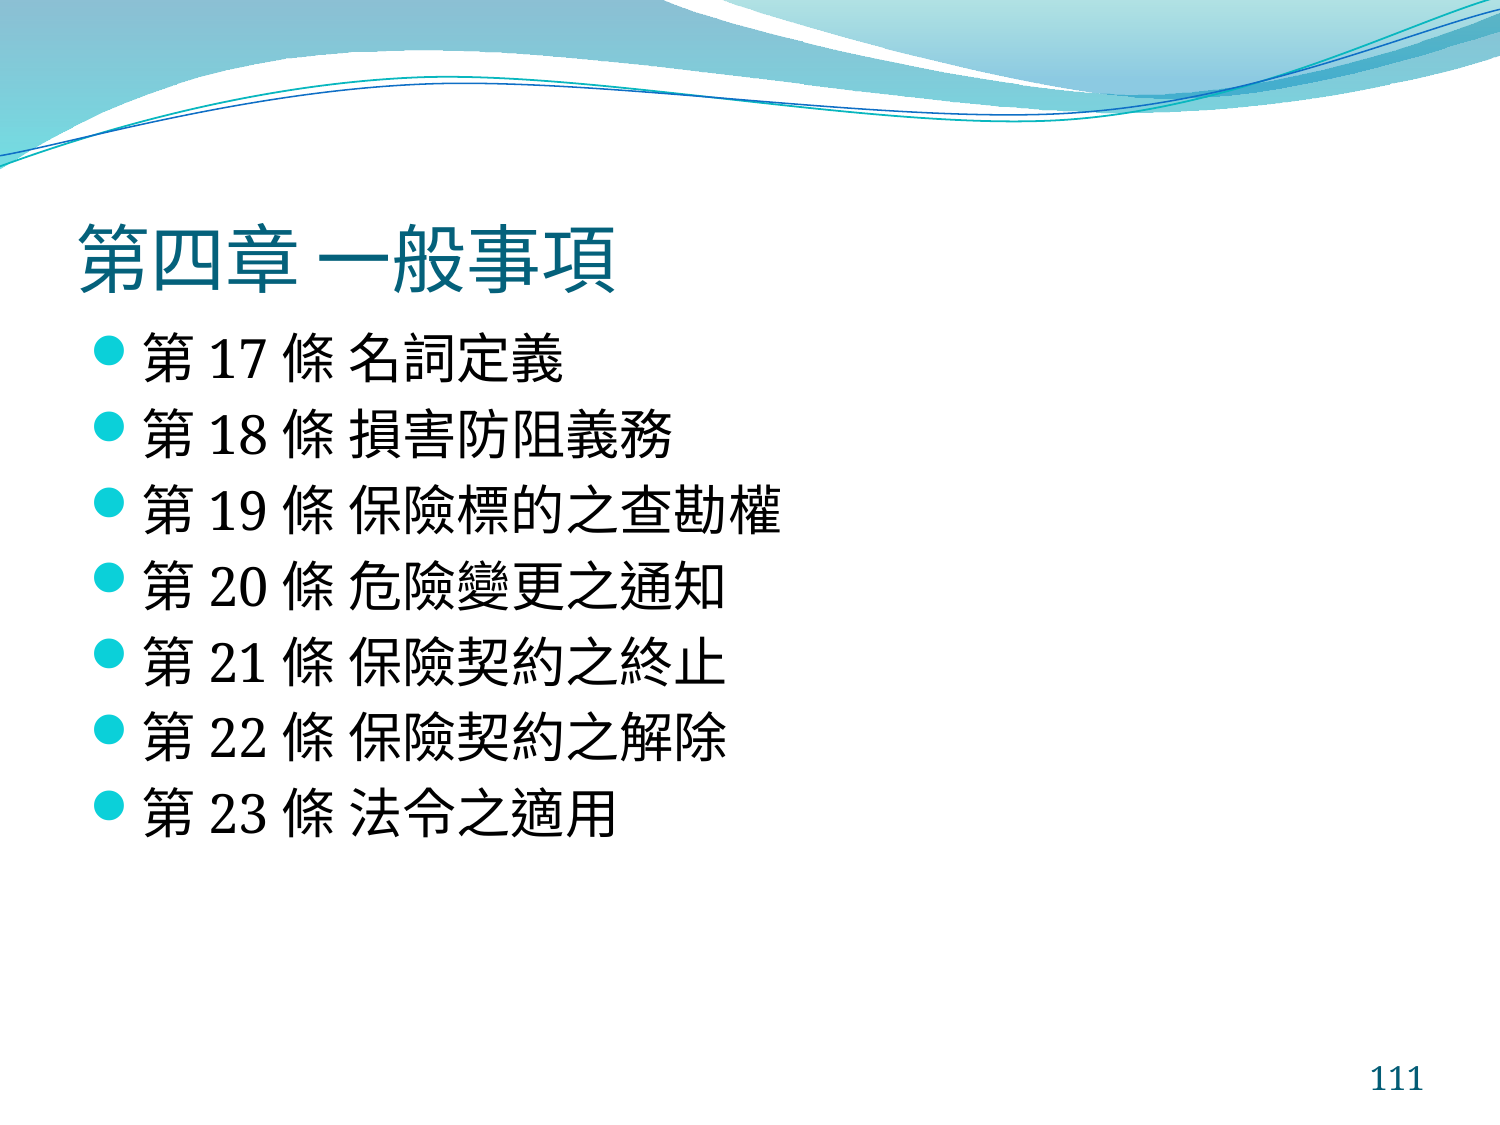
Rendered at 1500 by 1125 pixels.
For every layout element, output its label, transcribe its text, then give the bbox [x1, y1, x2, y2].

title 第四章 一般事項 [75, 115, 1425, 303]
slide_number 111 [1299, 1042, 1425, 1103]
list 第17條 名詞定義 第18條 損害防阻義務 第19條 保險標的之查勘權 第20條 危險變更之通知 第21條 保險契約之終止 第22條 保險契約之解除 第23條 法令之適用 [75, 317, 1425, 1038]
